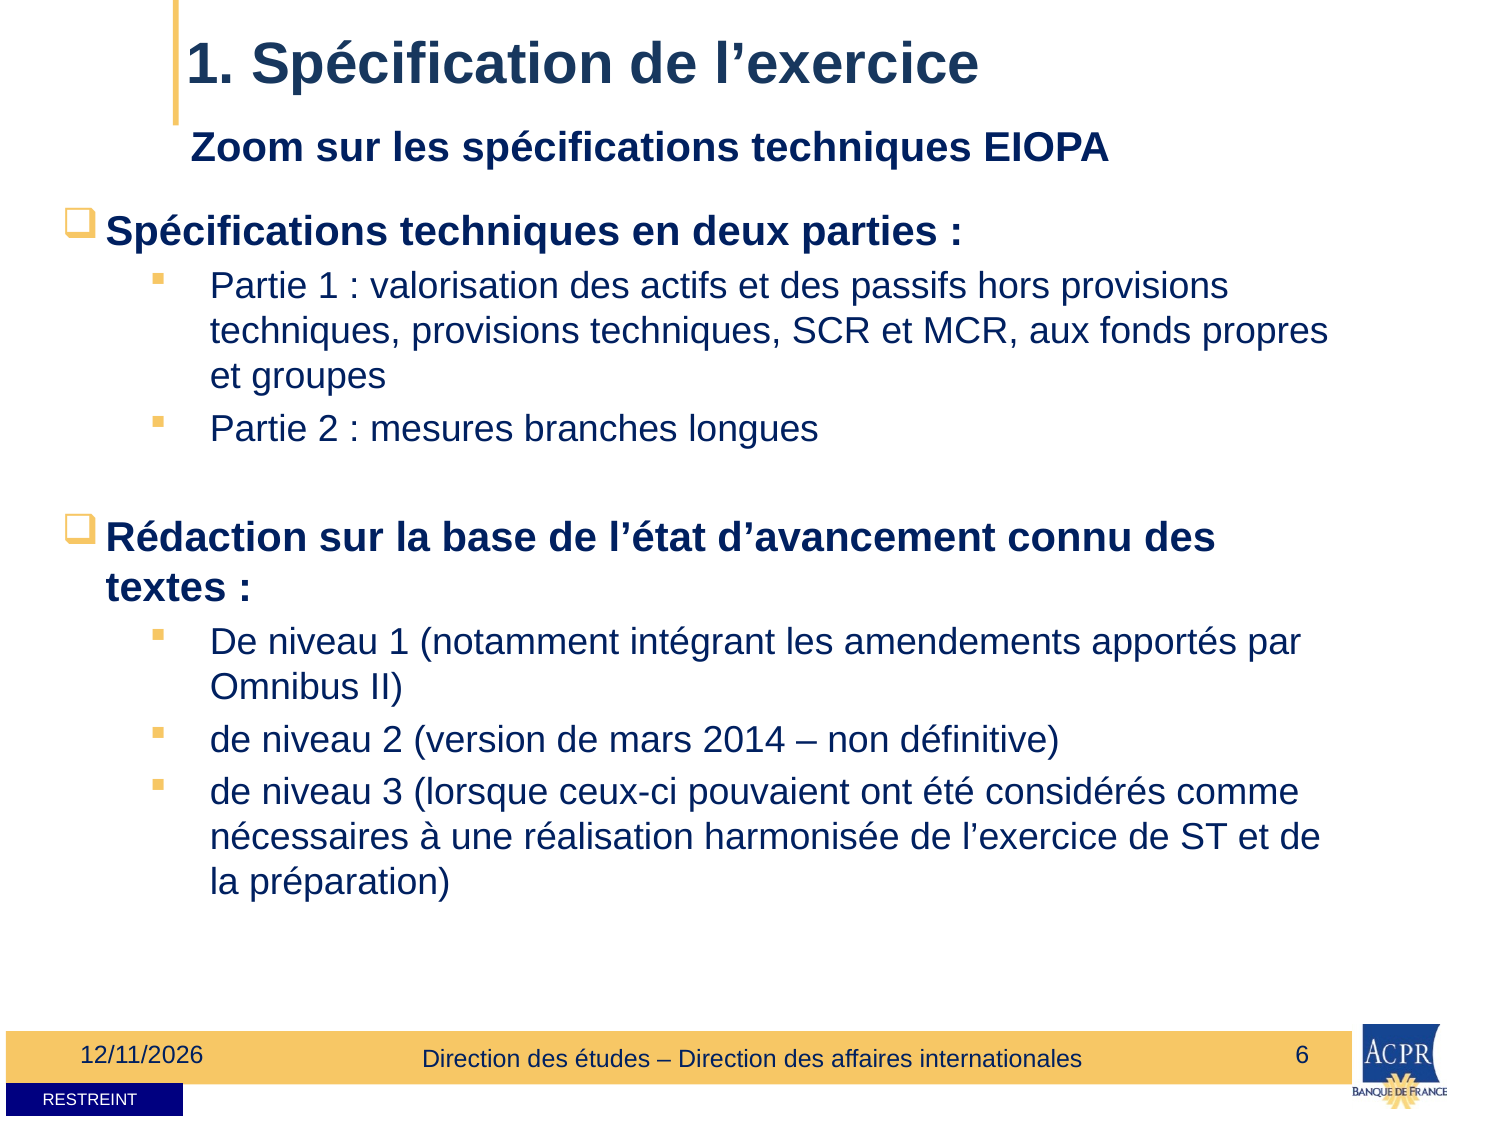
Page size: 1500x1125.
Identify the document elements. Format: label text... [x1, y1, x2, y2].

list Spécifications techniques en deux parties : Partie 1 : valorisation des actifs et des passifs hors provisions techniques, provisions techniques, SCR et MCR, aux fonds propres et groupes Partie 2 : mesures branches longues Rédaction sur la base de l’état d’avancement connu des textes : De niveau 1 (notamment intégrant les amendements apportés par Omnibus II) de niveau 2 (version de mars 2014 – non définitive) de niveau 3 (lorsque ceux-ci pouvaient ont été considérés comme nécessaires à une réalisation harmonisée de l’exercice de ST et de la préparation) [46, 196, 1358, 957]
text_box Zoom sur les spécifications techniques EIOPA [175, 112, 1369, 184]
picture [1352, 1024, 1447, 1109]
title 1. Spécification de l’exercice [171, 0, 1483, 125]
slide_number 6 [974, 1023, 1325, 1084]
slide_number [64, 1023, 415, 1084]
